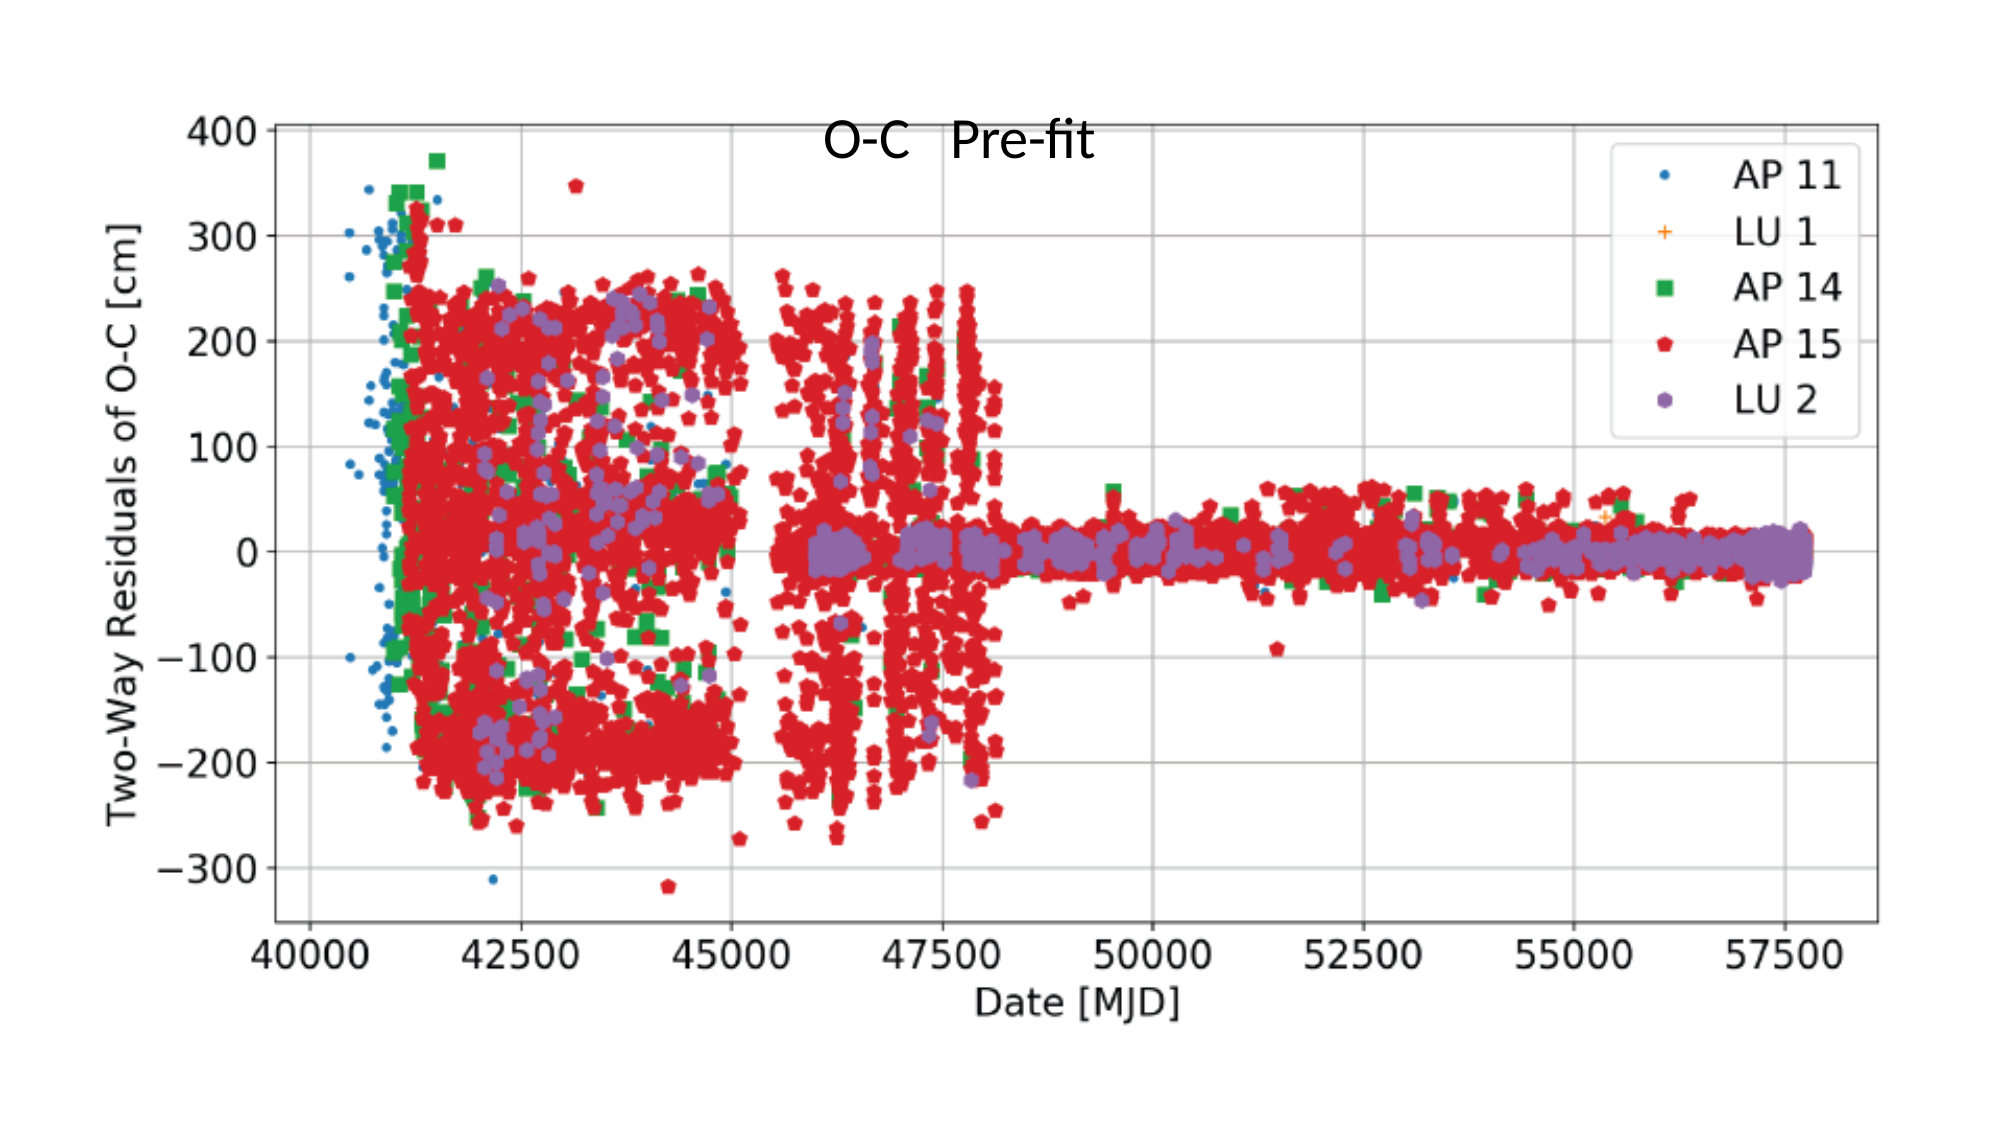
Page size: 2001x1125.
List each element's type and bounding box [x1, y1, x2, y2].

picture [83, 93, 1917, 1032]
